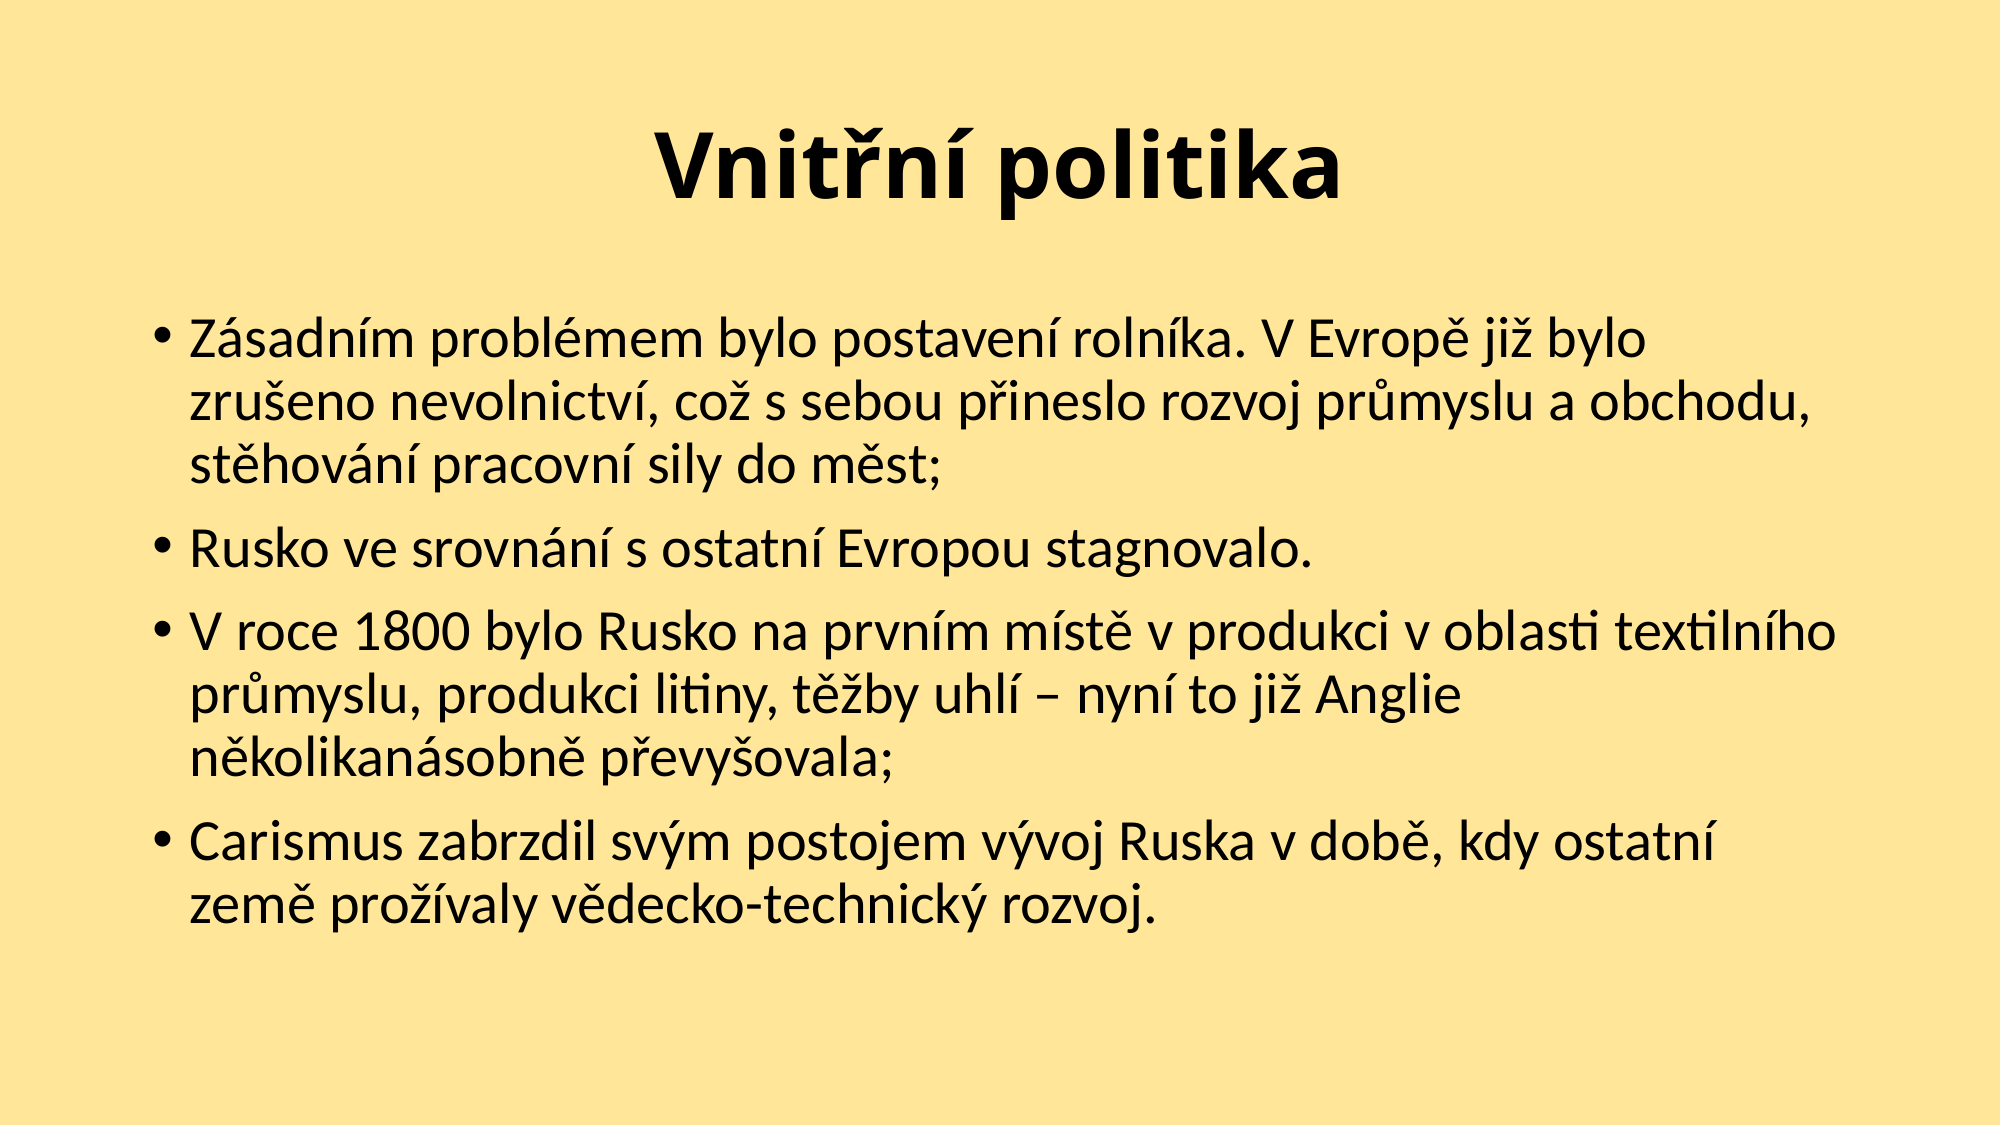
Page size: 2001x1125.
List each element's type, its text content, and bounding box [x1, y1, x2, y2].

list Zásadním problémem bylo postavení rolníka. V Evropě již bylo zrušeno nevolnictví, což s sebou přineslo rozvoj průmyslu a obchodu, stěhování pracovní sily do měst; Rusko ve srovnání s ostatní Evropou stagnovalo. V roce 1800 bylo Rusko na prvním místě v produkci v oblasti textilního průmyslu, produkci litiny, těžby uhlí – nyní to již Anglie několikanásobně převyšovala; Carismus zabrzdil svým postojem vývoj Ruska v době, kdy ostatní země prožívaly vědecko-technický rozvoj. [137, 299, 1863, 1014]
title Vnitřní politika [137, 59, 1863, 278]
